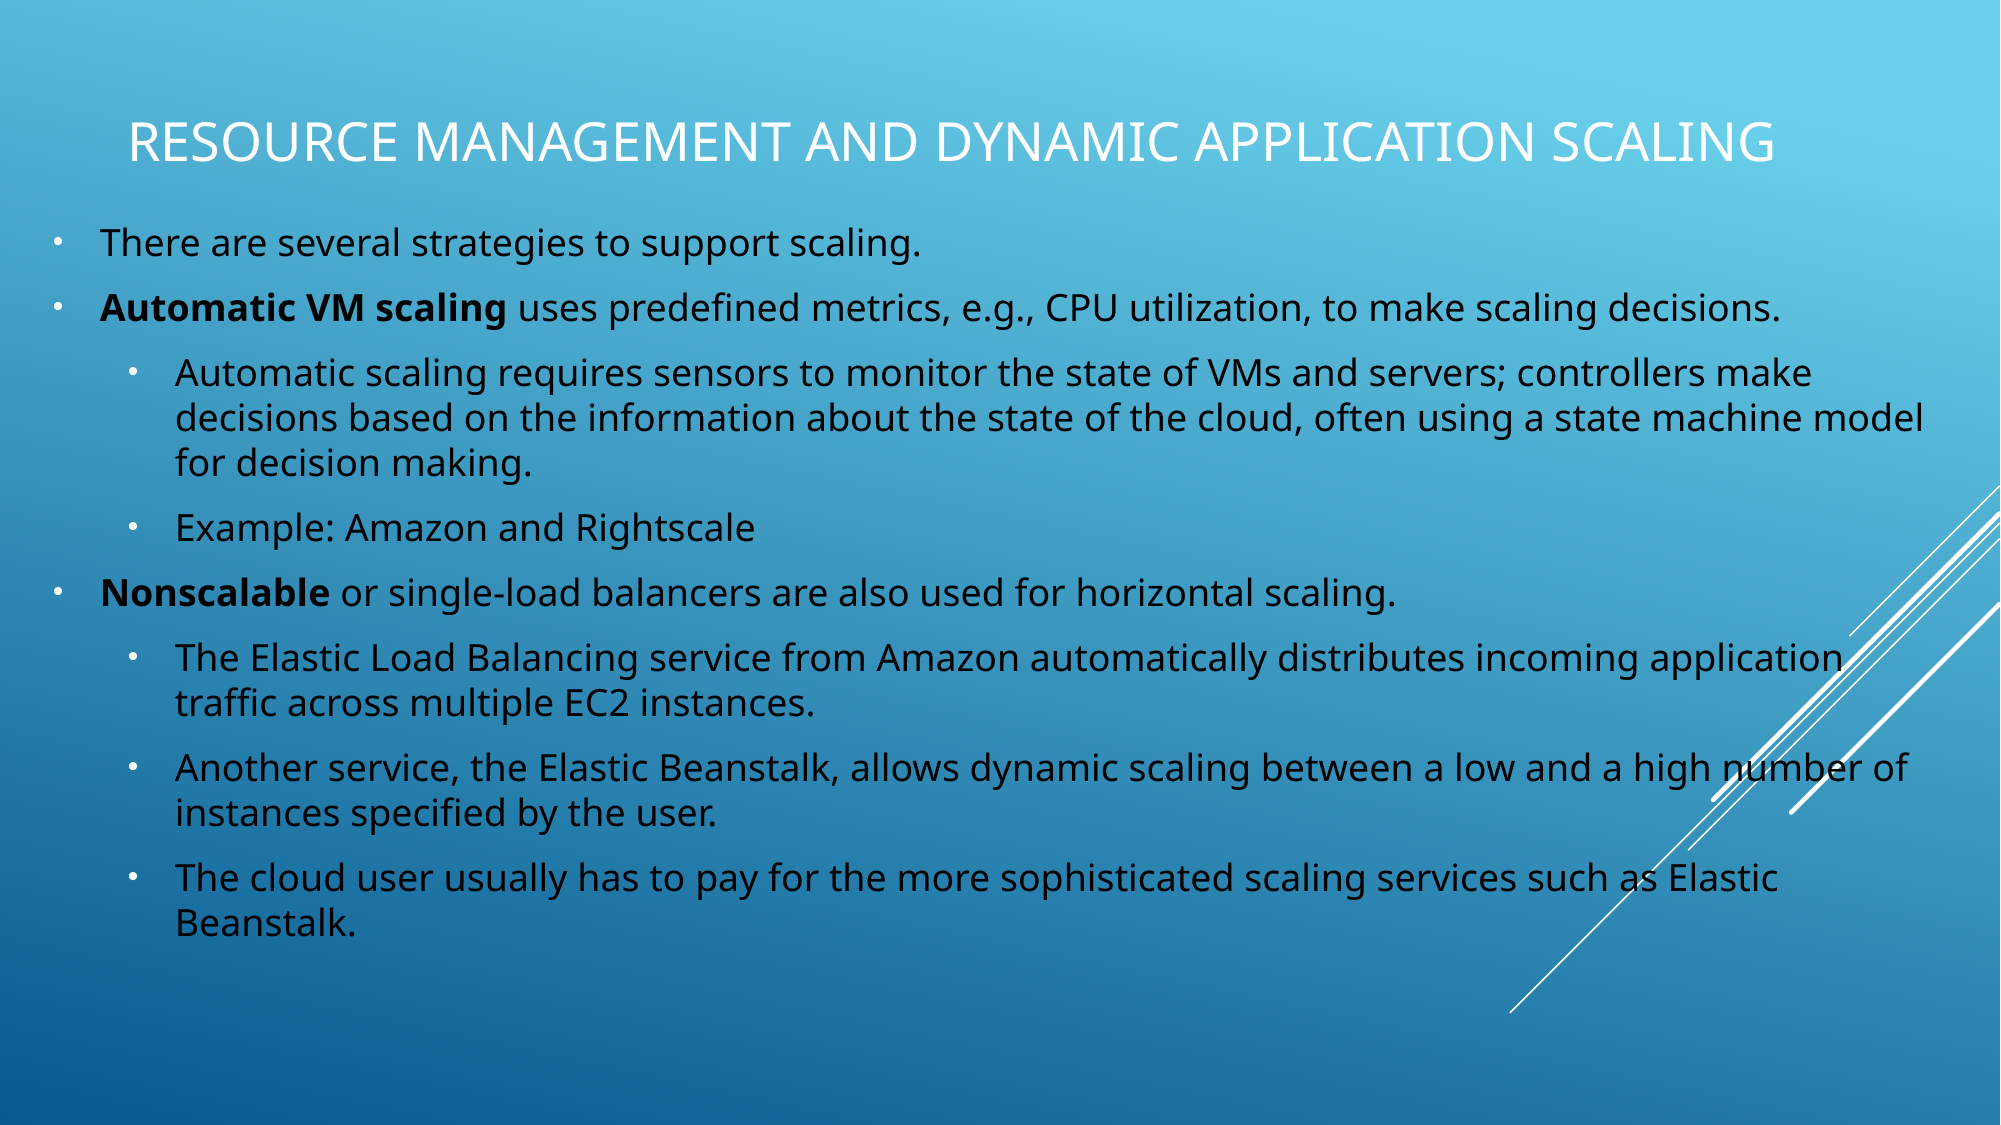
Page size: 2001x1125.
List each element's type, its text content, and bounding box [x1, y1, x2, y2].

list [25, 186, 1886, 1032]
title Resource management and dynamic application scaling [112, 46, 1942, 180]
text_box There are several strategies to support scaling. Automatic VM scaling uses predefined metrics, e.g., CPU utilization, to make scaling decisions. Automatic scaling requires sensors to monitor the state of VMs and servers; controllers make decisions based on the information about the state of the cloud, often using a state machine model for decision making. Example: Amazon and Rightscale Nonscalable or single-load balancers are also used for horizontal scaling. The Elastic Load Balancing service from Amazon automatically distributes incoming application traffic across multiple EC2 instances. Another service, the Elastic Beanstalk, allows dynamic scaling between a low and a high number of instances specified by the user. The cloud user usually has to pay for the more sophisticated scaling services such as Elastic Beanstalk. [37, 211, 1960, 1092]
